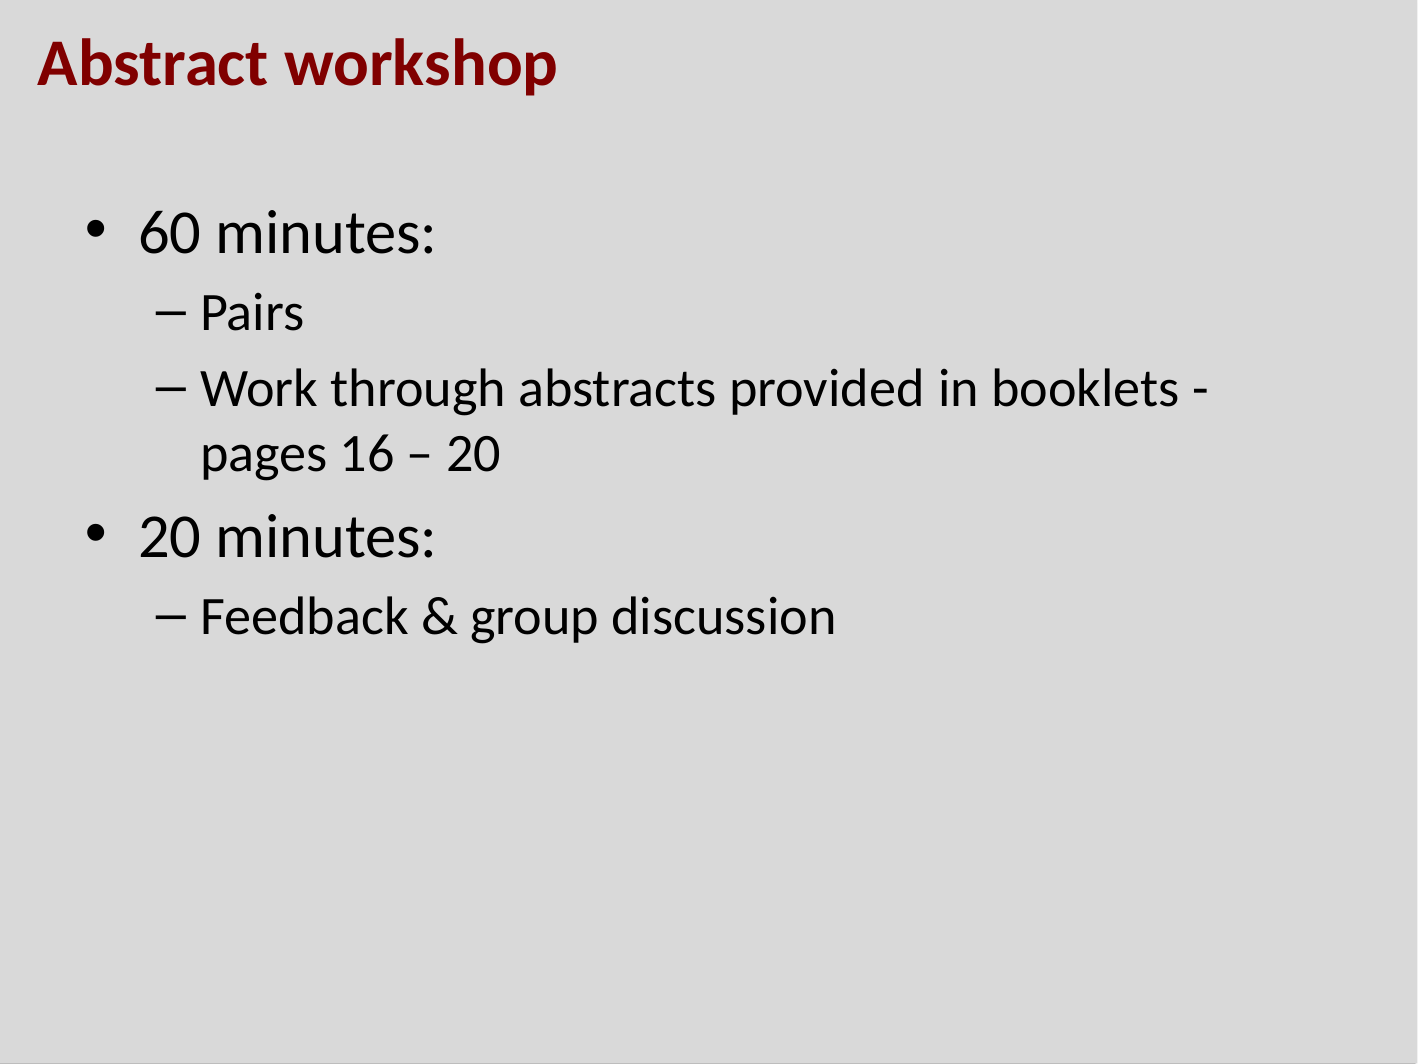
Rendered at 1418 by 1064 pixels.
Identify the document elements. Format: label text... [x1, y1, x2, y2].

title Abstract workshop [23, 11, 680, 117]
list 60 minutes: Pairs Work through abstracts provided in booklets - pages 16 – 20 20 minutes: Feedback & group discussion [70, 183, 1347, 809]
